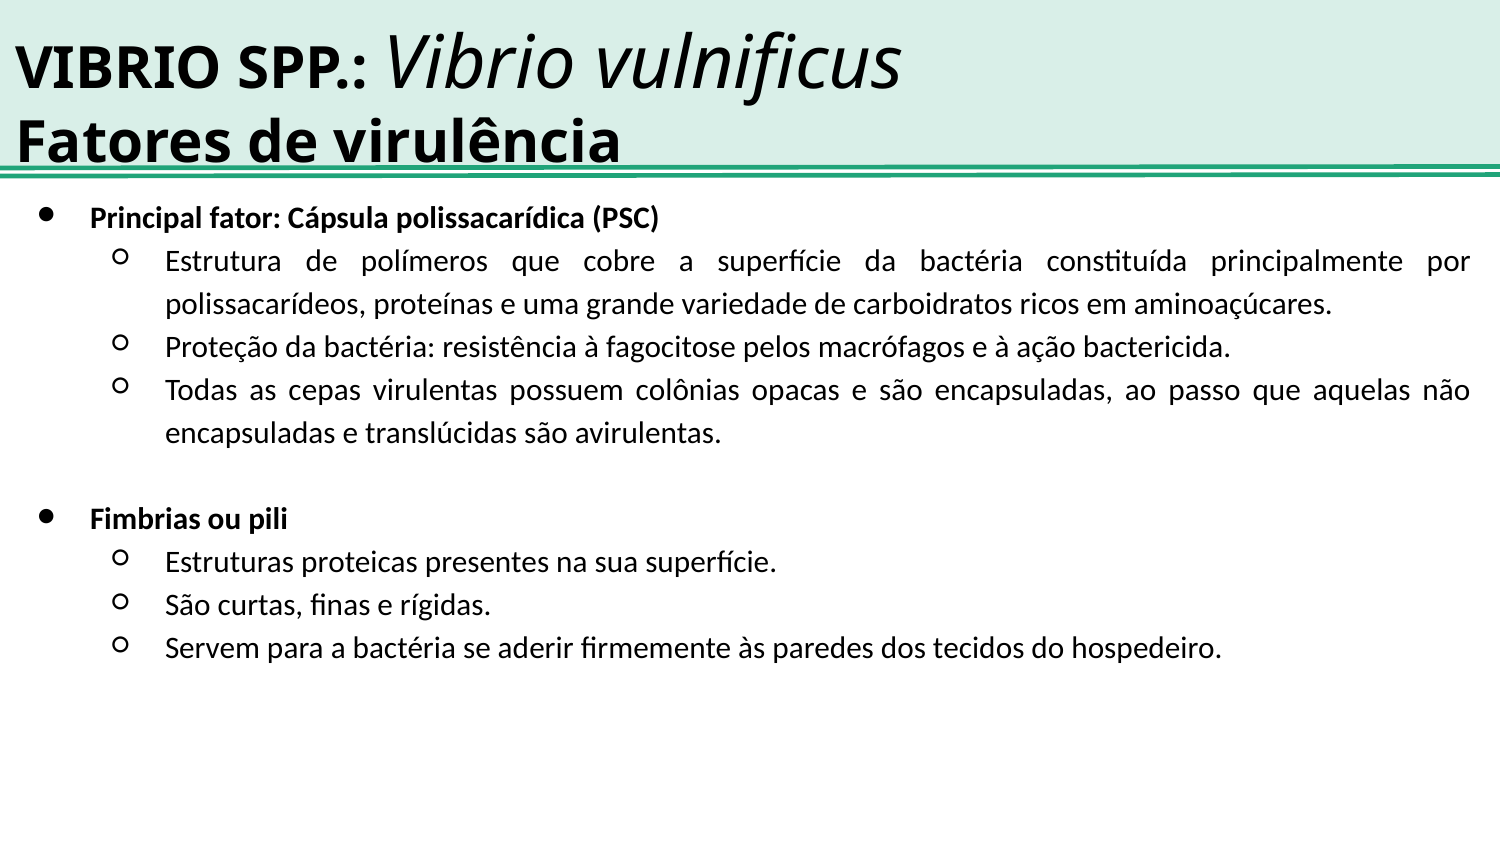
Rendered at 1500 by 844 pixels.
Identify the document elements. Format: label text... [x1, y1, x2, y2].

list Principal fator: Cápsula polissacarídica (PSC) Estrutura de polímeros que cobre a superfície da bactéria constituída principalmente por polissacarídeos, proteínas e uma grande variedade de carboidratos ricos em aminoaçúcares. Proteção da bactéria: resistência à fagocitose pelos macrófagos e à ação bactericida. Todas as cepas virulentas possuem colônias opacas e são encapsuladas, ao passo que aquelas não encapsuladas e translúcidas são avirulentas. Fimbrias ou pili Estruturas proteicas presentes na sua superfície. São curtas, finas e rígidas. Servem para a bactéria se aderir firmemente às paredes dos tecidos do hospedeiro. [0, 176, 1489, 816]
title VIBRIO SPP.: Vibrio vulnificus Fatores de virulência [0, 0, 1500, 167]
